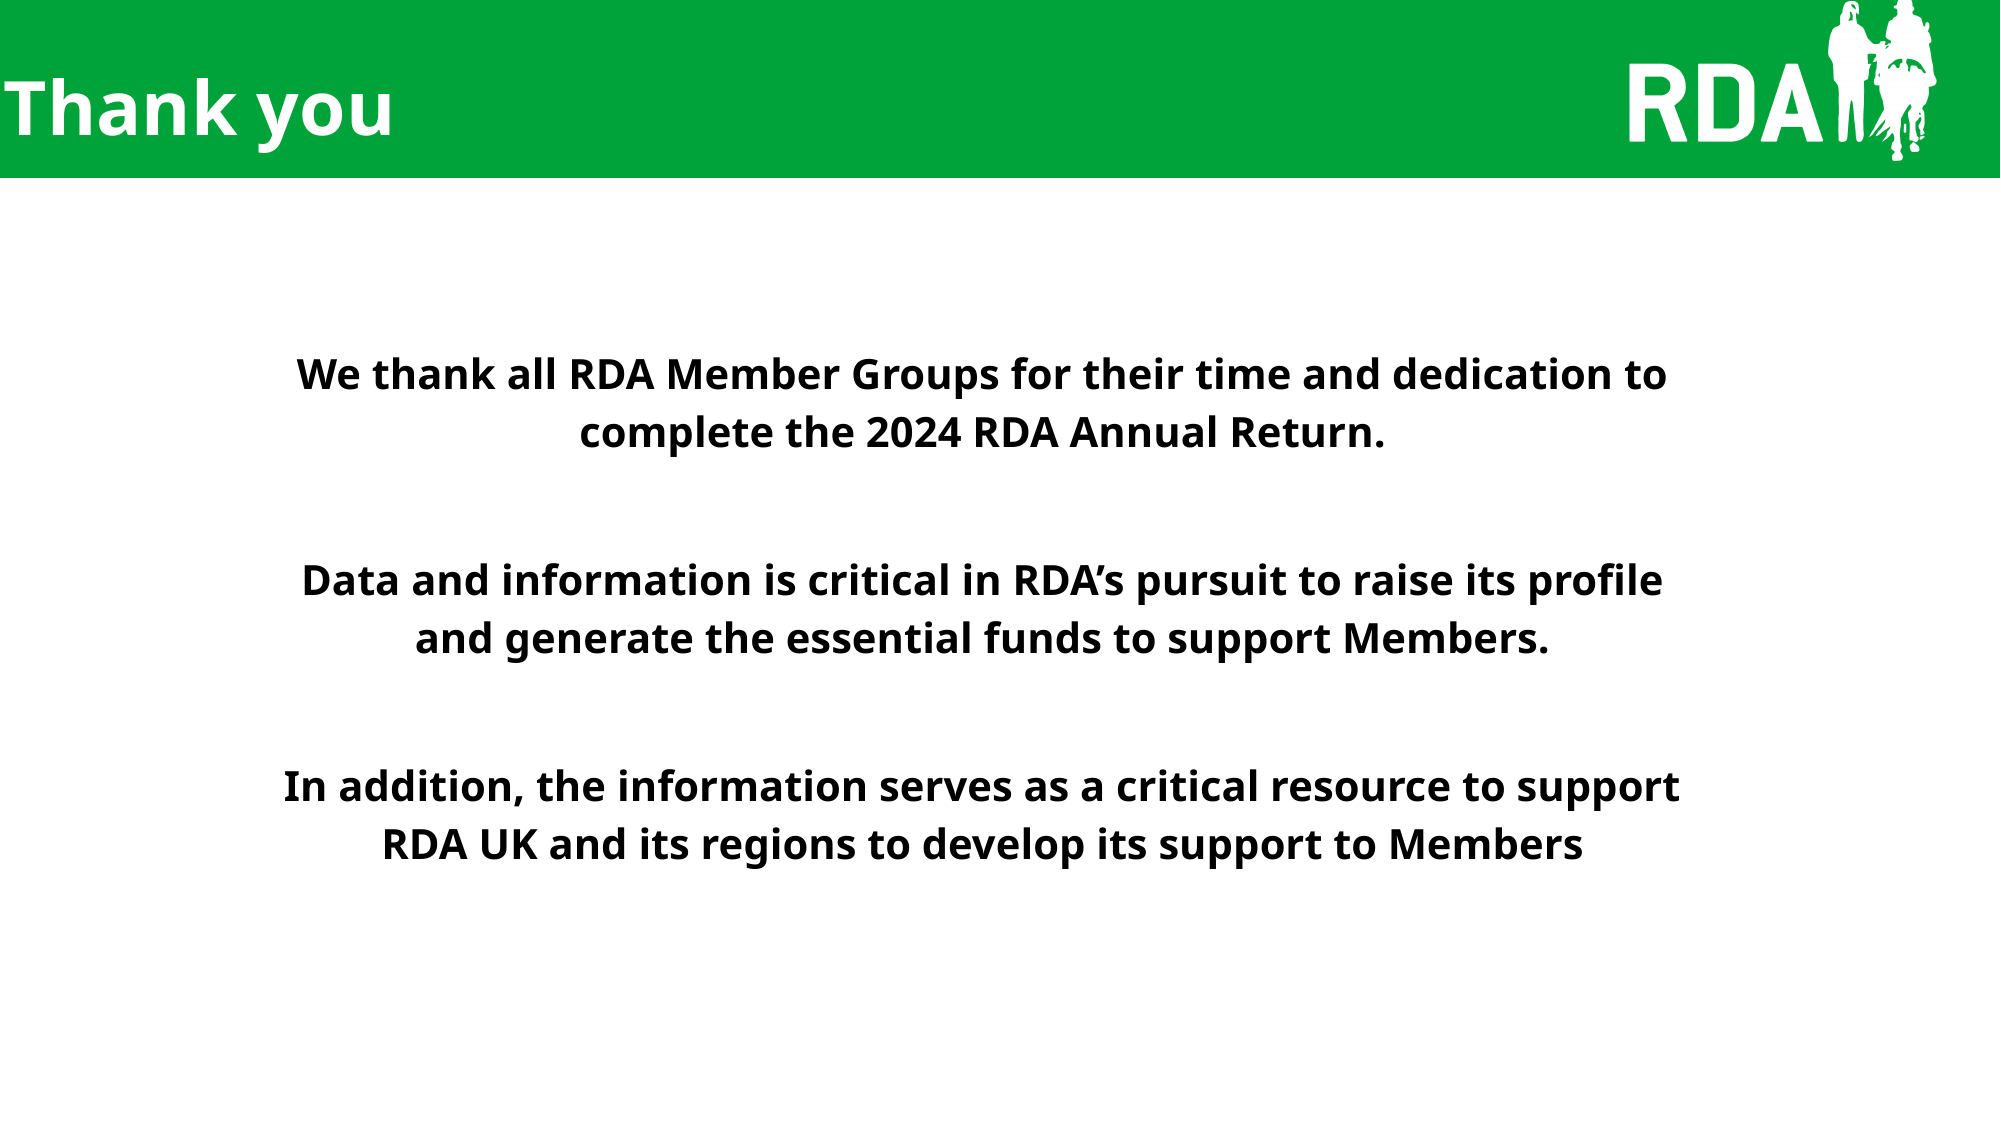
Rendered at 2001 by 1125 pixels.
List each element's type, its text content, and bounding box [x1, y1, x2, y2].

picture [0, 0, 2000, 215]
text_box We thank all RDA Member Groups for their time and dedication to complete the 2024 RDA Annual Return. Data and information is critical in RDA’s pursuit to raise its profile and generate the essential funds to support Members. In addition, the information serves as a critical resource to support RDA UK and its regions to develop its support to Members [264, 333, 1701, 1086]
